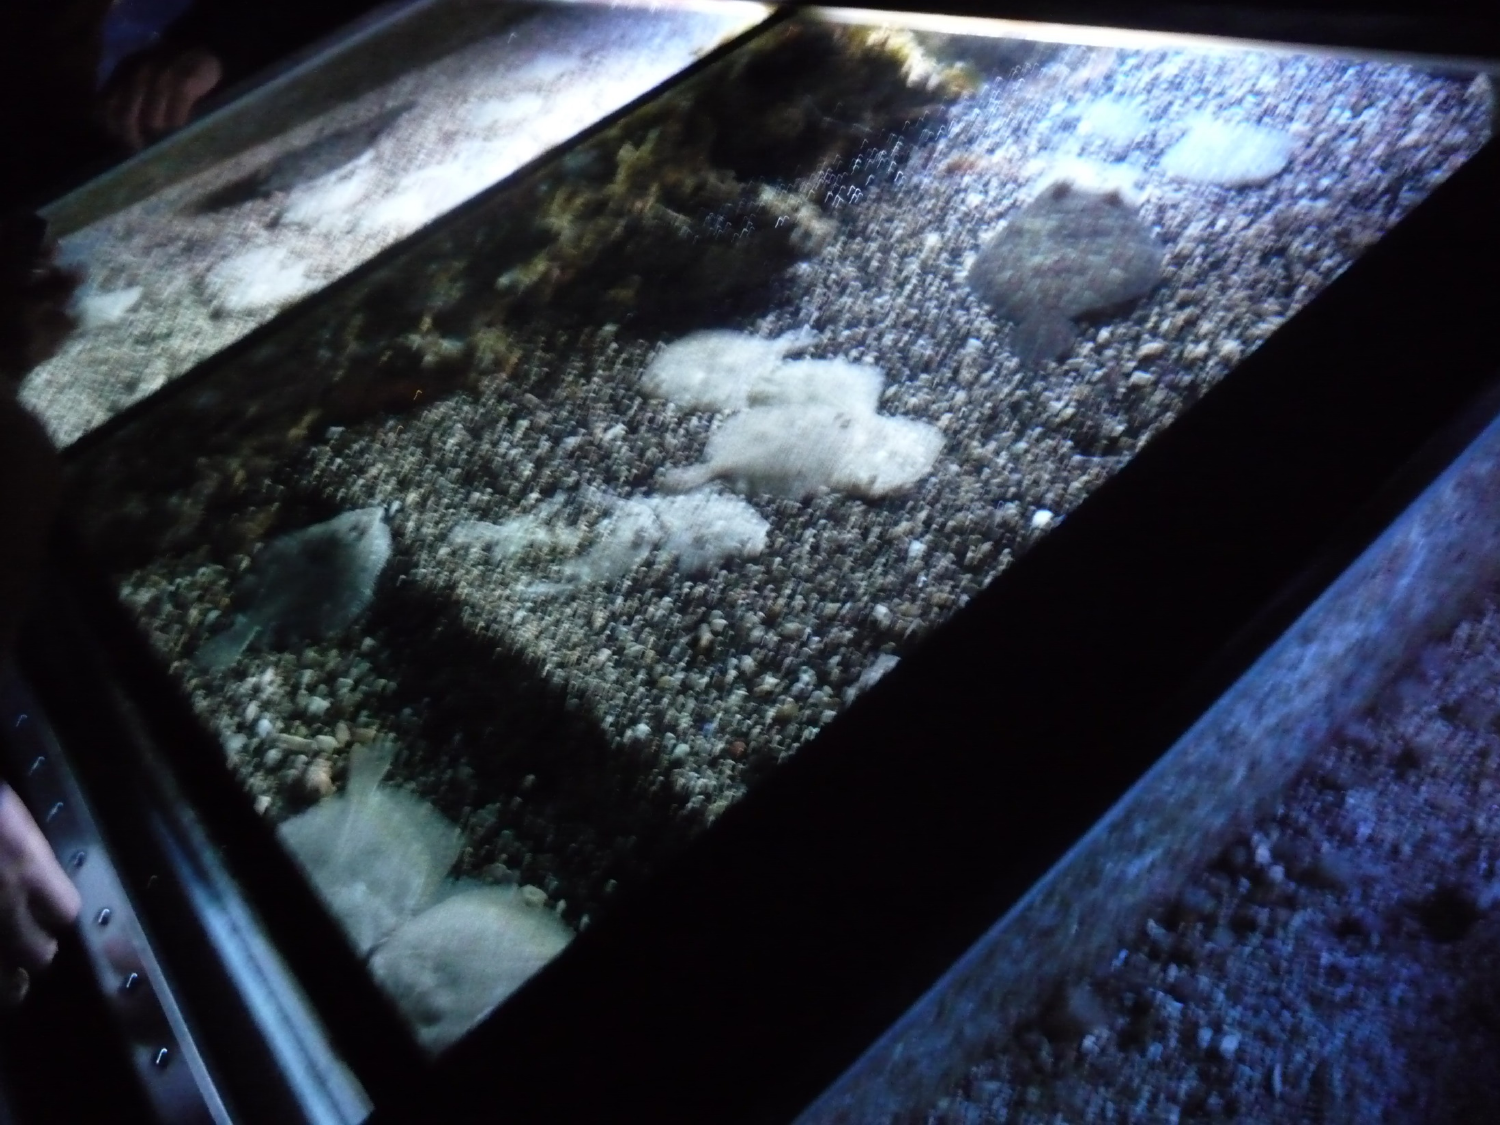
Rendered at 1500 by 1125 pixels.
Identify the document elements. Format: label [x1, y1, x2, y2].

list [0, 0, 1500, 1125]
